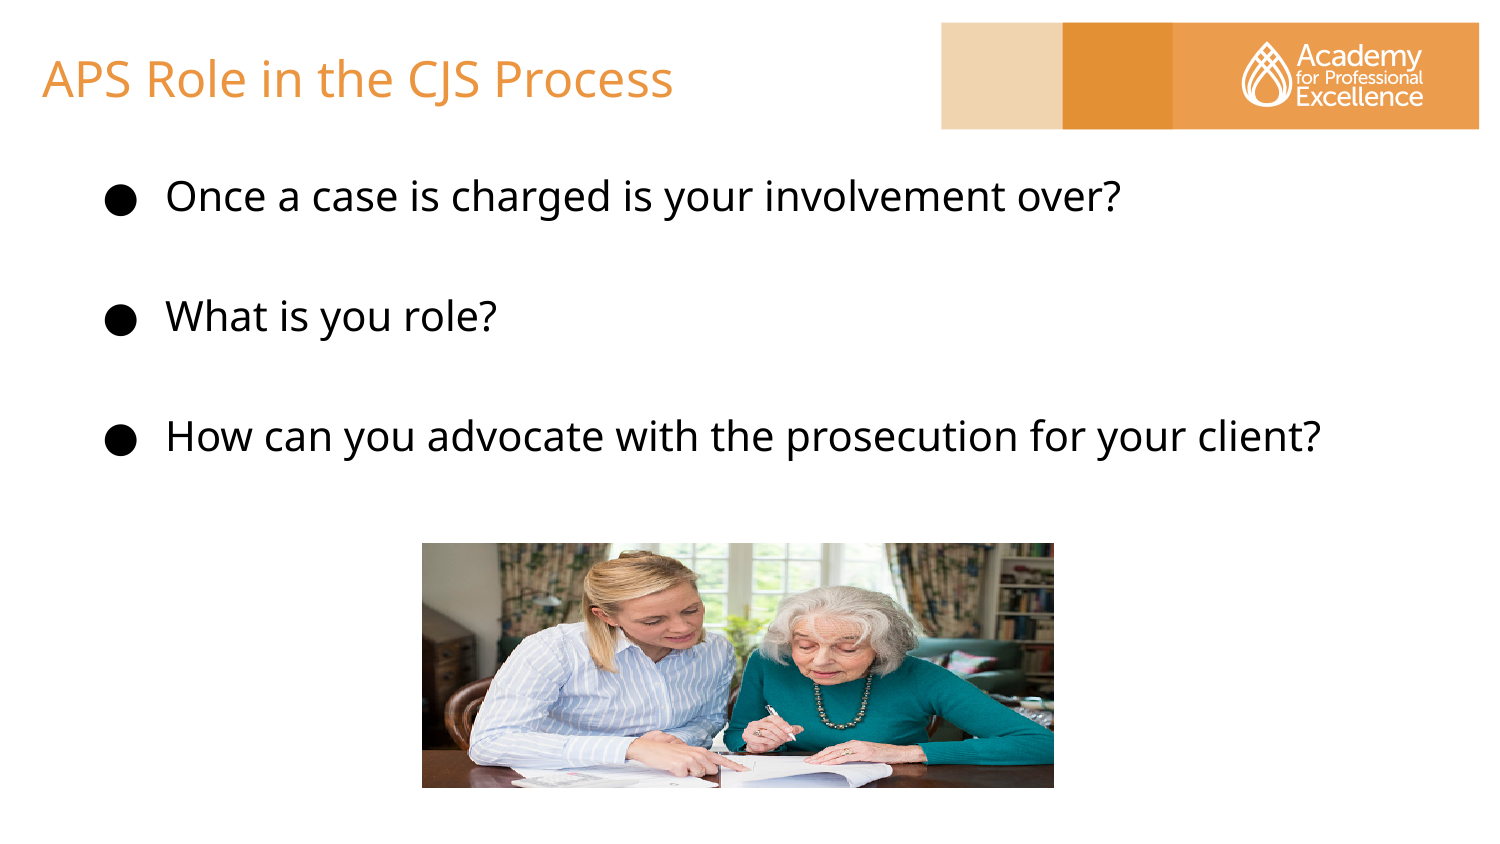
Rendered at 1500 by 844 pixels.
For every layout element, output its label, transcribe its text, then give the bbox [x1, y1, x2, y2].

list Once a case is charged is your involvement over? What is you role? How can you advocate with the prosecution for your client? [75, 154, 1425, 712]
title APS Role in the CJS Process [27, 6, 1378, 148]
picture [421, 543, 1054, 789]
picture [1378, 39, 1429, 112]
